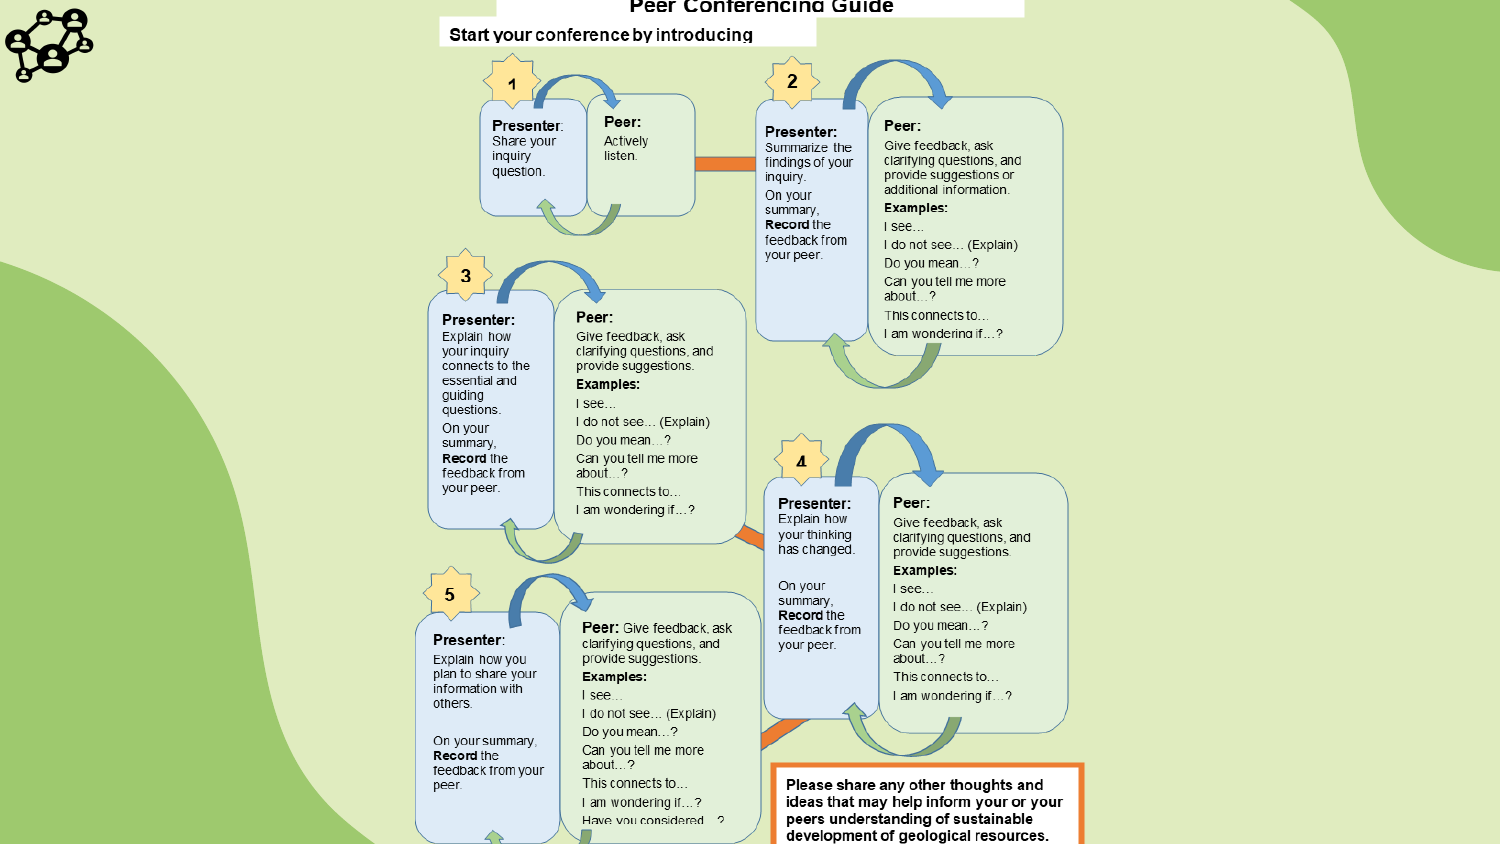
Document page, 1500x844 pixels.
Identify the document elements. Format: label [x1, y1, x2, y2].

picture [415, 0, 1087, 844]
picture [0, 0, 99, 92]
